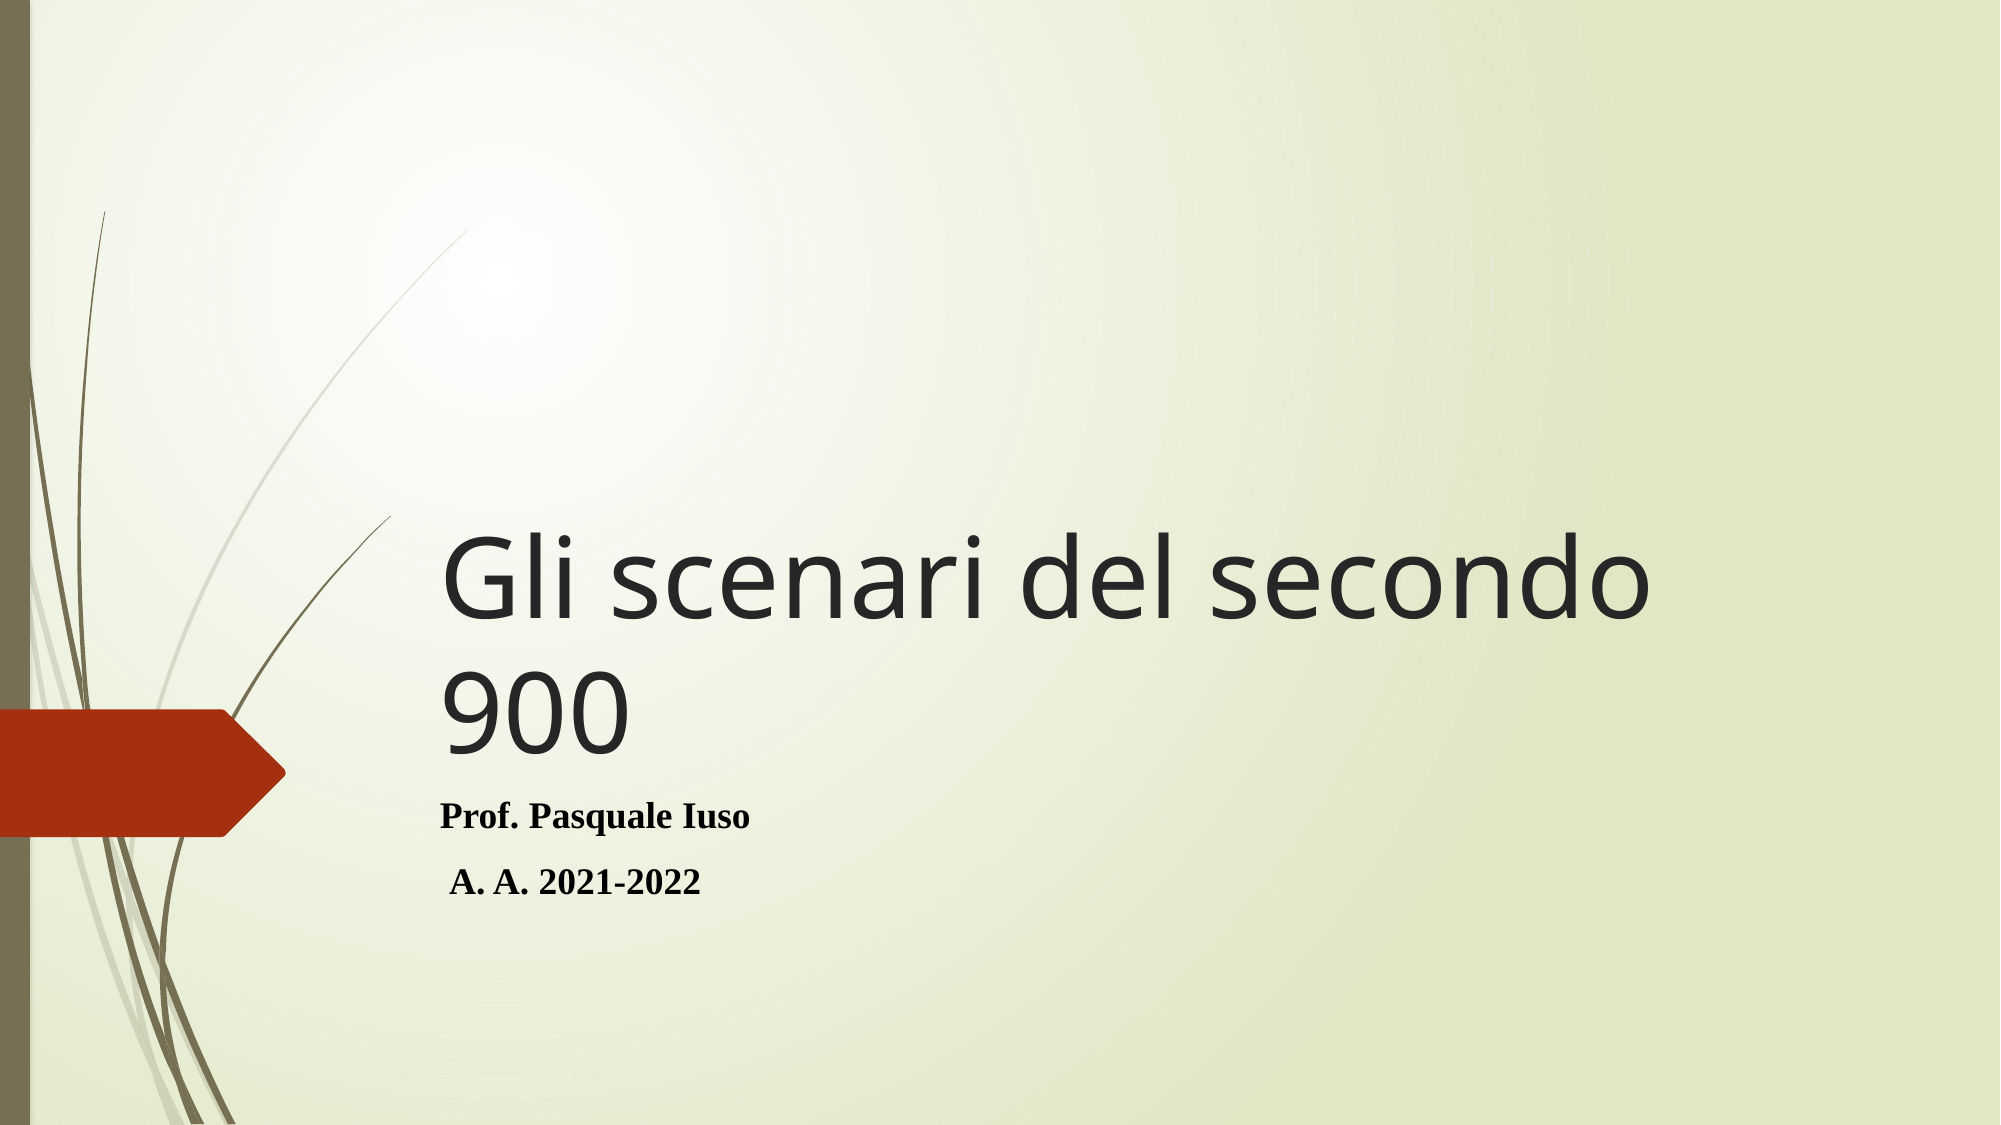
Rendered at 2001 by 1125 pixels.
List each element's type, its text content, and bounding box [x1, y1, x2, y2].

title Gli scenari del secondo 900 [424, 412, 1888, 783]
subtitle Prof. Pasquale Iuso A. A. 2021-2022 [424, 783, 1888, 969]
